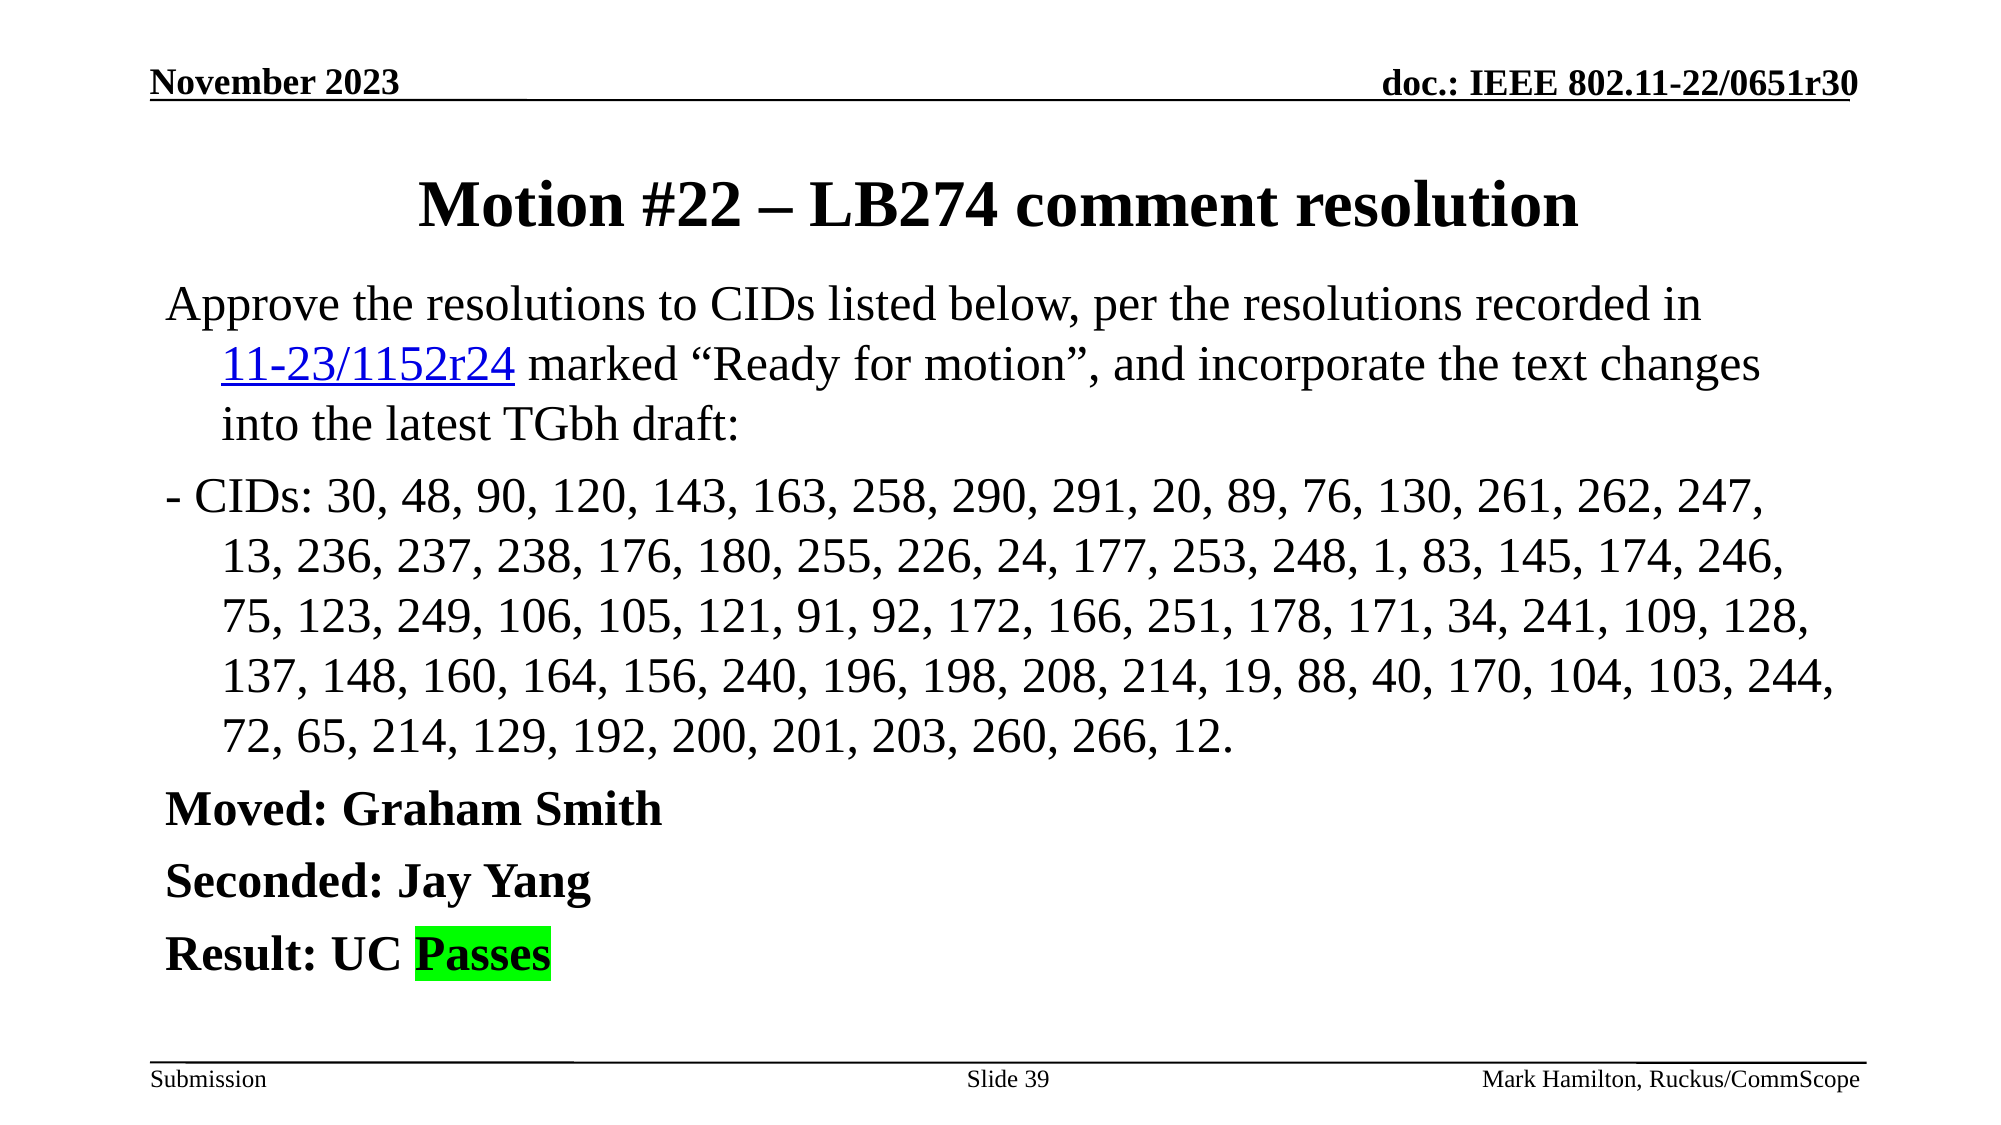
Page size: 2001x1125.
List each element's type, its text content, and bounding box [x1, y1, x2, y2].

list Approve the resolutions to CIDs listed below, per the resolutions recorded in 11-23/1152r24 marked “Ready for motion”, and incorporate the text changes into the latest TGbh draft: - CIDs: 30, 48, 90, 120, 143, 163, 258, 290, 291, 20, 89, 76, 130, 261, 262, 247, 13, 236, 237, 238, 176, 180, 255, 226, 24, 177, 253, 248, 1, 83, 145, 174, 246, 75, 123, 249, 106, 105, 121, 91, 92, 172, 166, 251, 178, 171, 34, 241, 109, 128, 137, 148, 160, 164, 156, 240, 196, 198, 208, 214, 19, 88, 40, 170, 104, 103, 244, 72, 65, 214, 129, 192, 200, 201, 203, 260, 266, 12. Moved: Graham Smith Seconded: Jay Yang Result: UC Passes [149, 262, 1850, 1050]
title Motion #22 – LB274 comment resolution [149, 112, 1850, 262]
slide_number Slide 39 [950, 1061, 1067, 1123]
